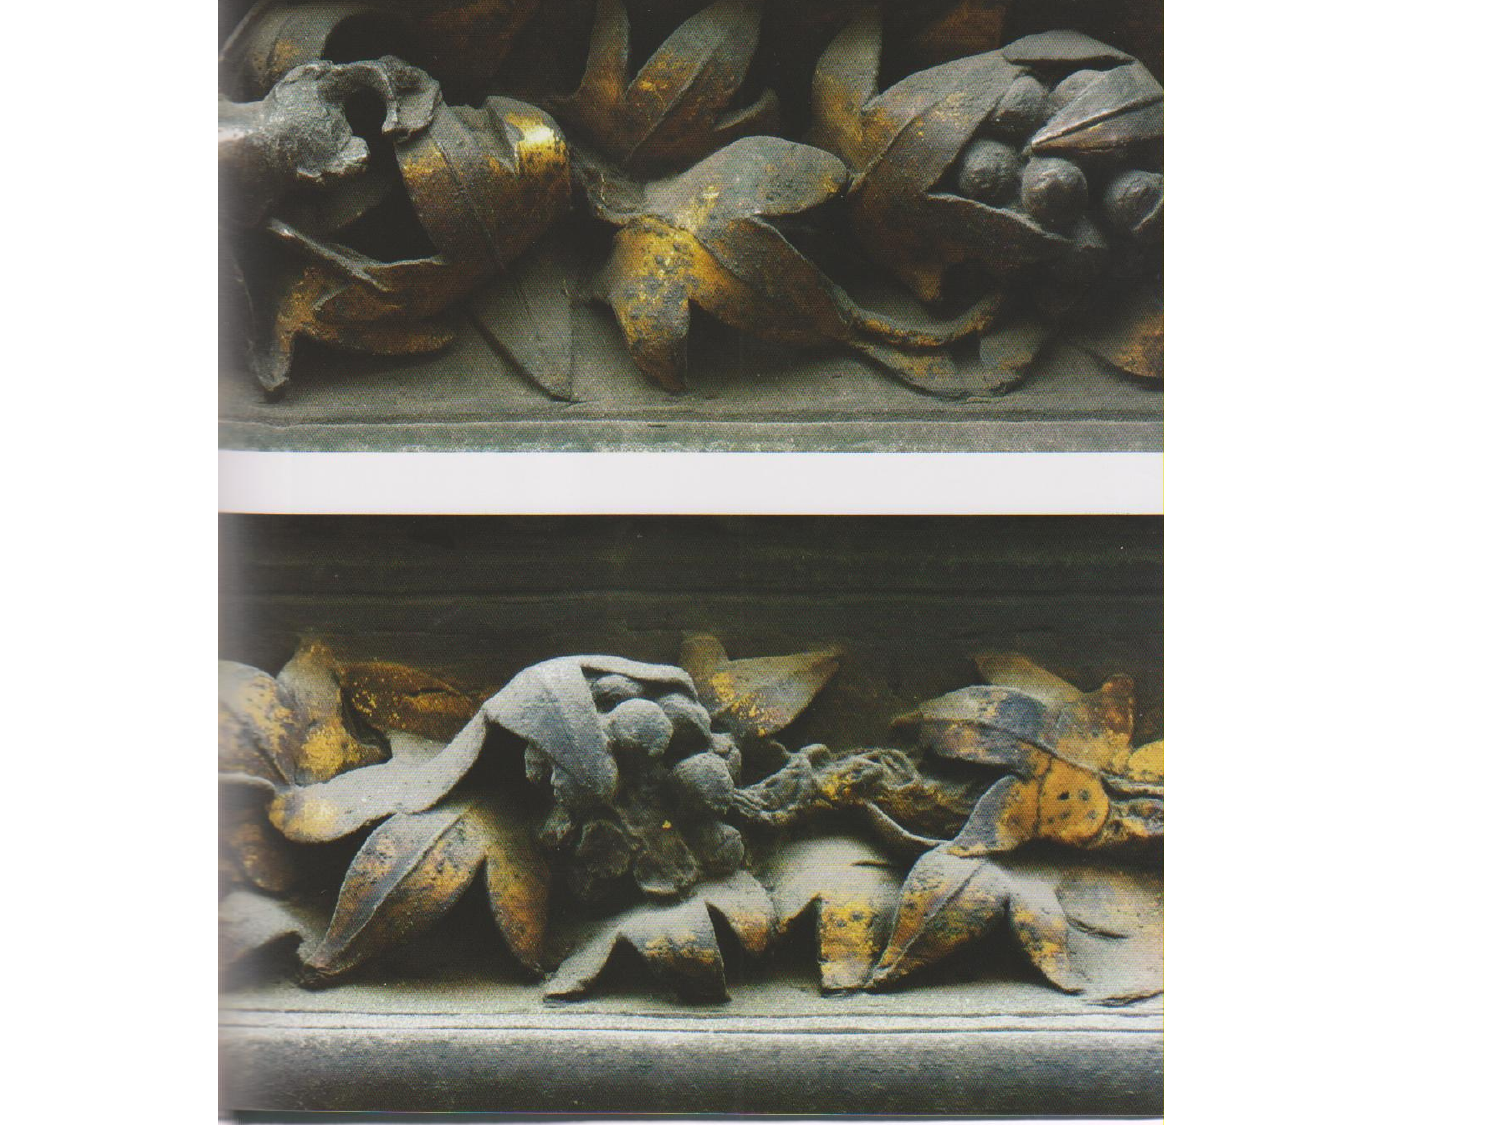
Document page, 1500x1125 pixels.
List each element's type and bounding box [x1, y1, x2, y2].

list [218, 0, 1164, 1125]
